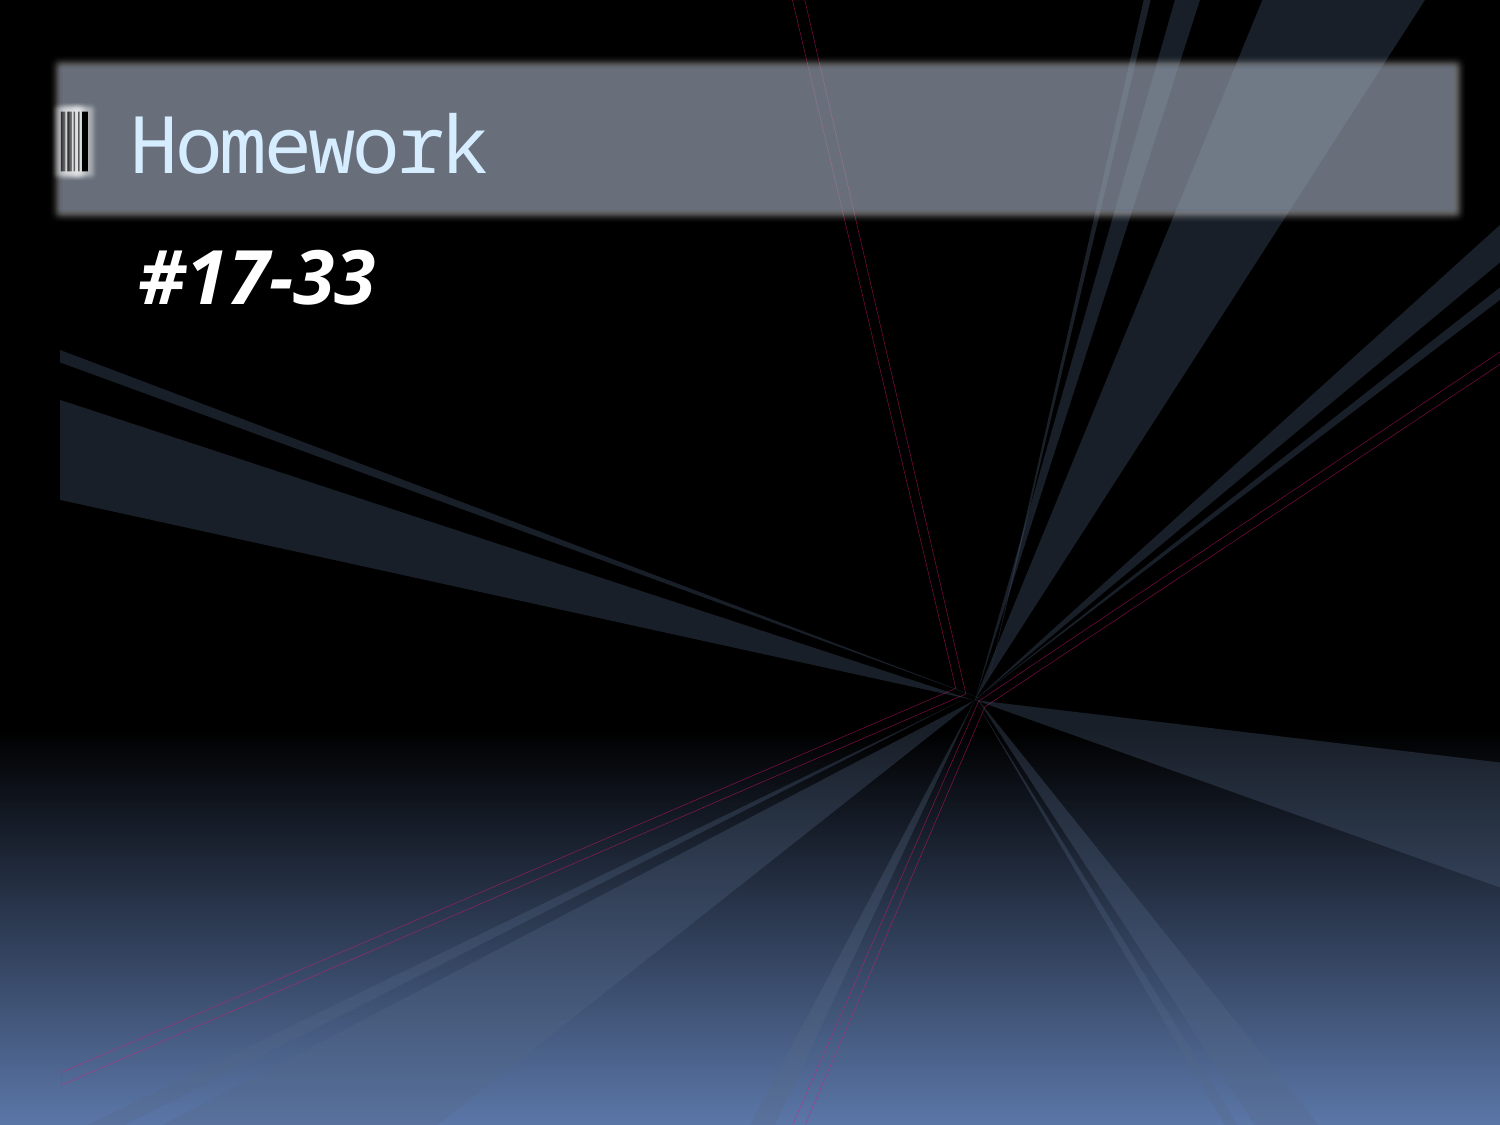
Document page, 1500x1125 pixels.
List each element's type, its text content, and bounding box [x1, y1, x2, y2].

list #17-33 [115, 221, 1054, 383]
title Homework [115, 83, 1454, 212]
